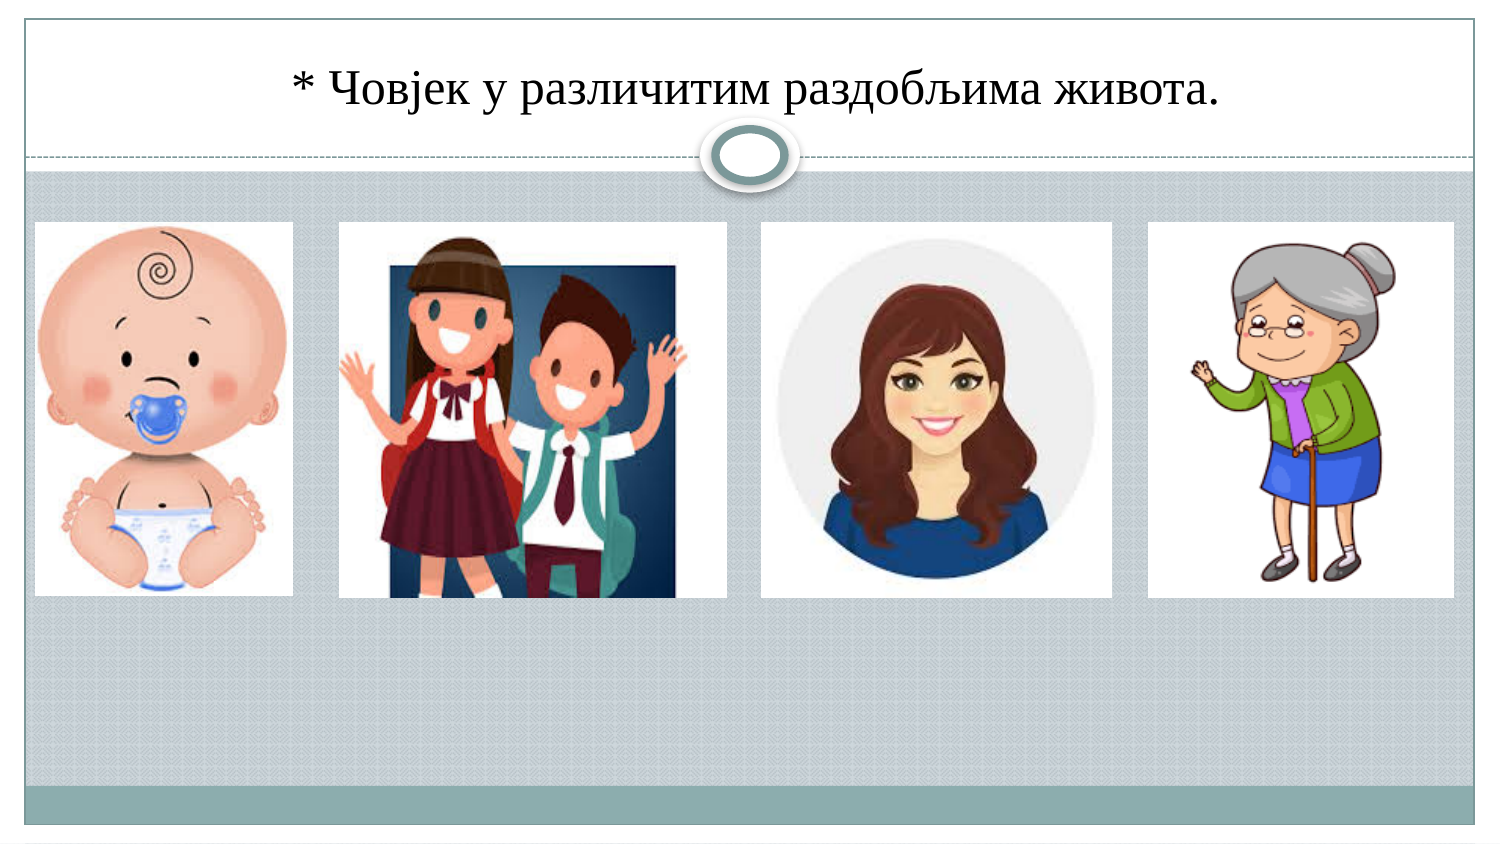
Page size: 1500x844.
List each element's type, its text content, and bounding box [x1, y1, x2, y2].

picture [339, 222, 727, 598]
text_box * Човјек у различитим раздобљима живота. [81, 46, 1430, 122]
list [34, 222, 294, 596]
picture [1148, 222, 1454, 598]
picture [761, 222, 1112, 598]
